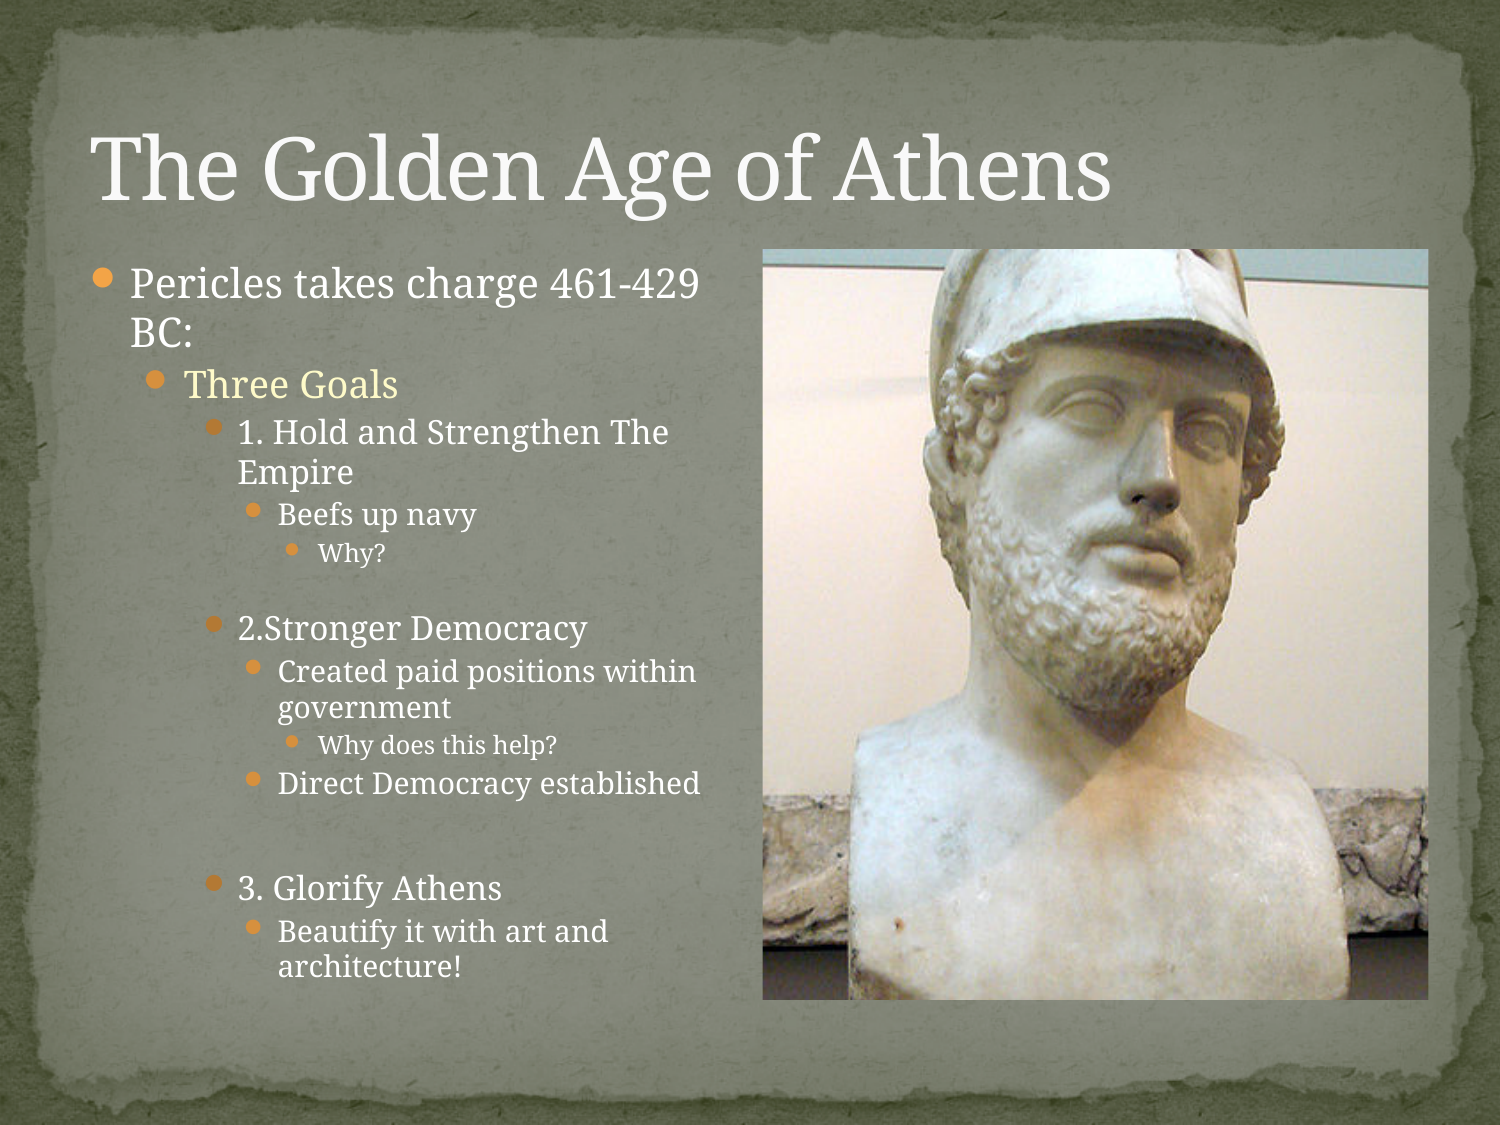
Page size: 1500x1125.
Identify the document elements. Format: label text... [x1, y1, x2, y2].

list Pericles takes charge 461-429 BC: Three Goals 1. Hold and Strengthen The Empire Beefs up navy Why? 2.Stronger Democracy Created paid positions within government Why does this help? Direct Democracy established 3. Glorify Athens Beautify it with art and architecture! [75, 249, 741, 1000]
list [765, 252, 1426, 998]
title The Golden Age of Athens [74, 24, 1425, 225]
